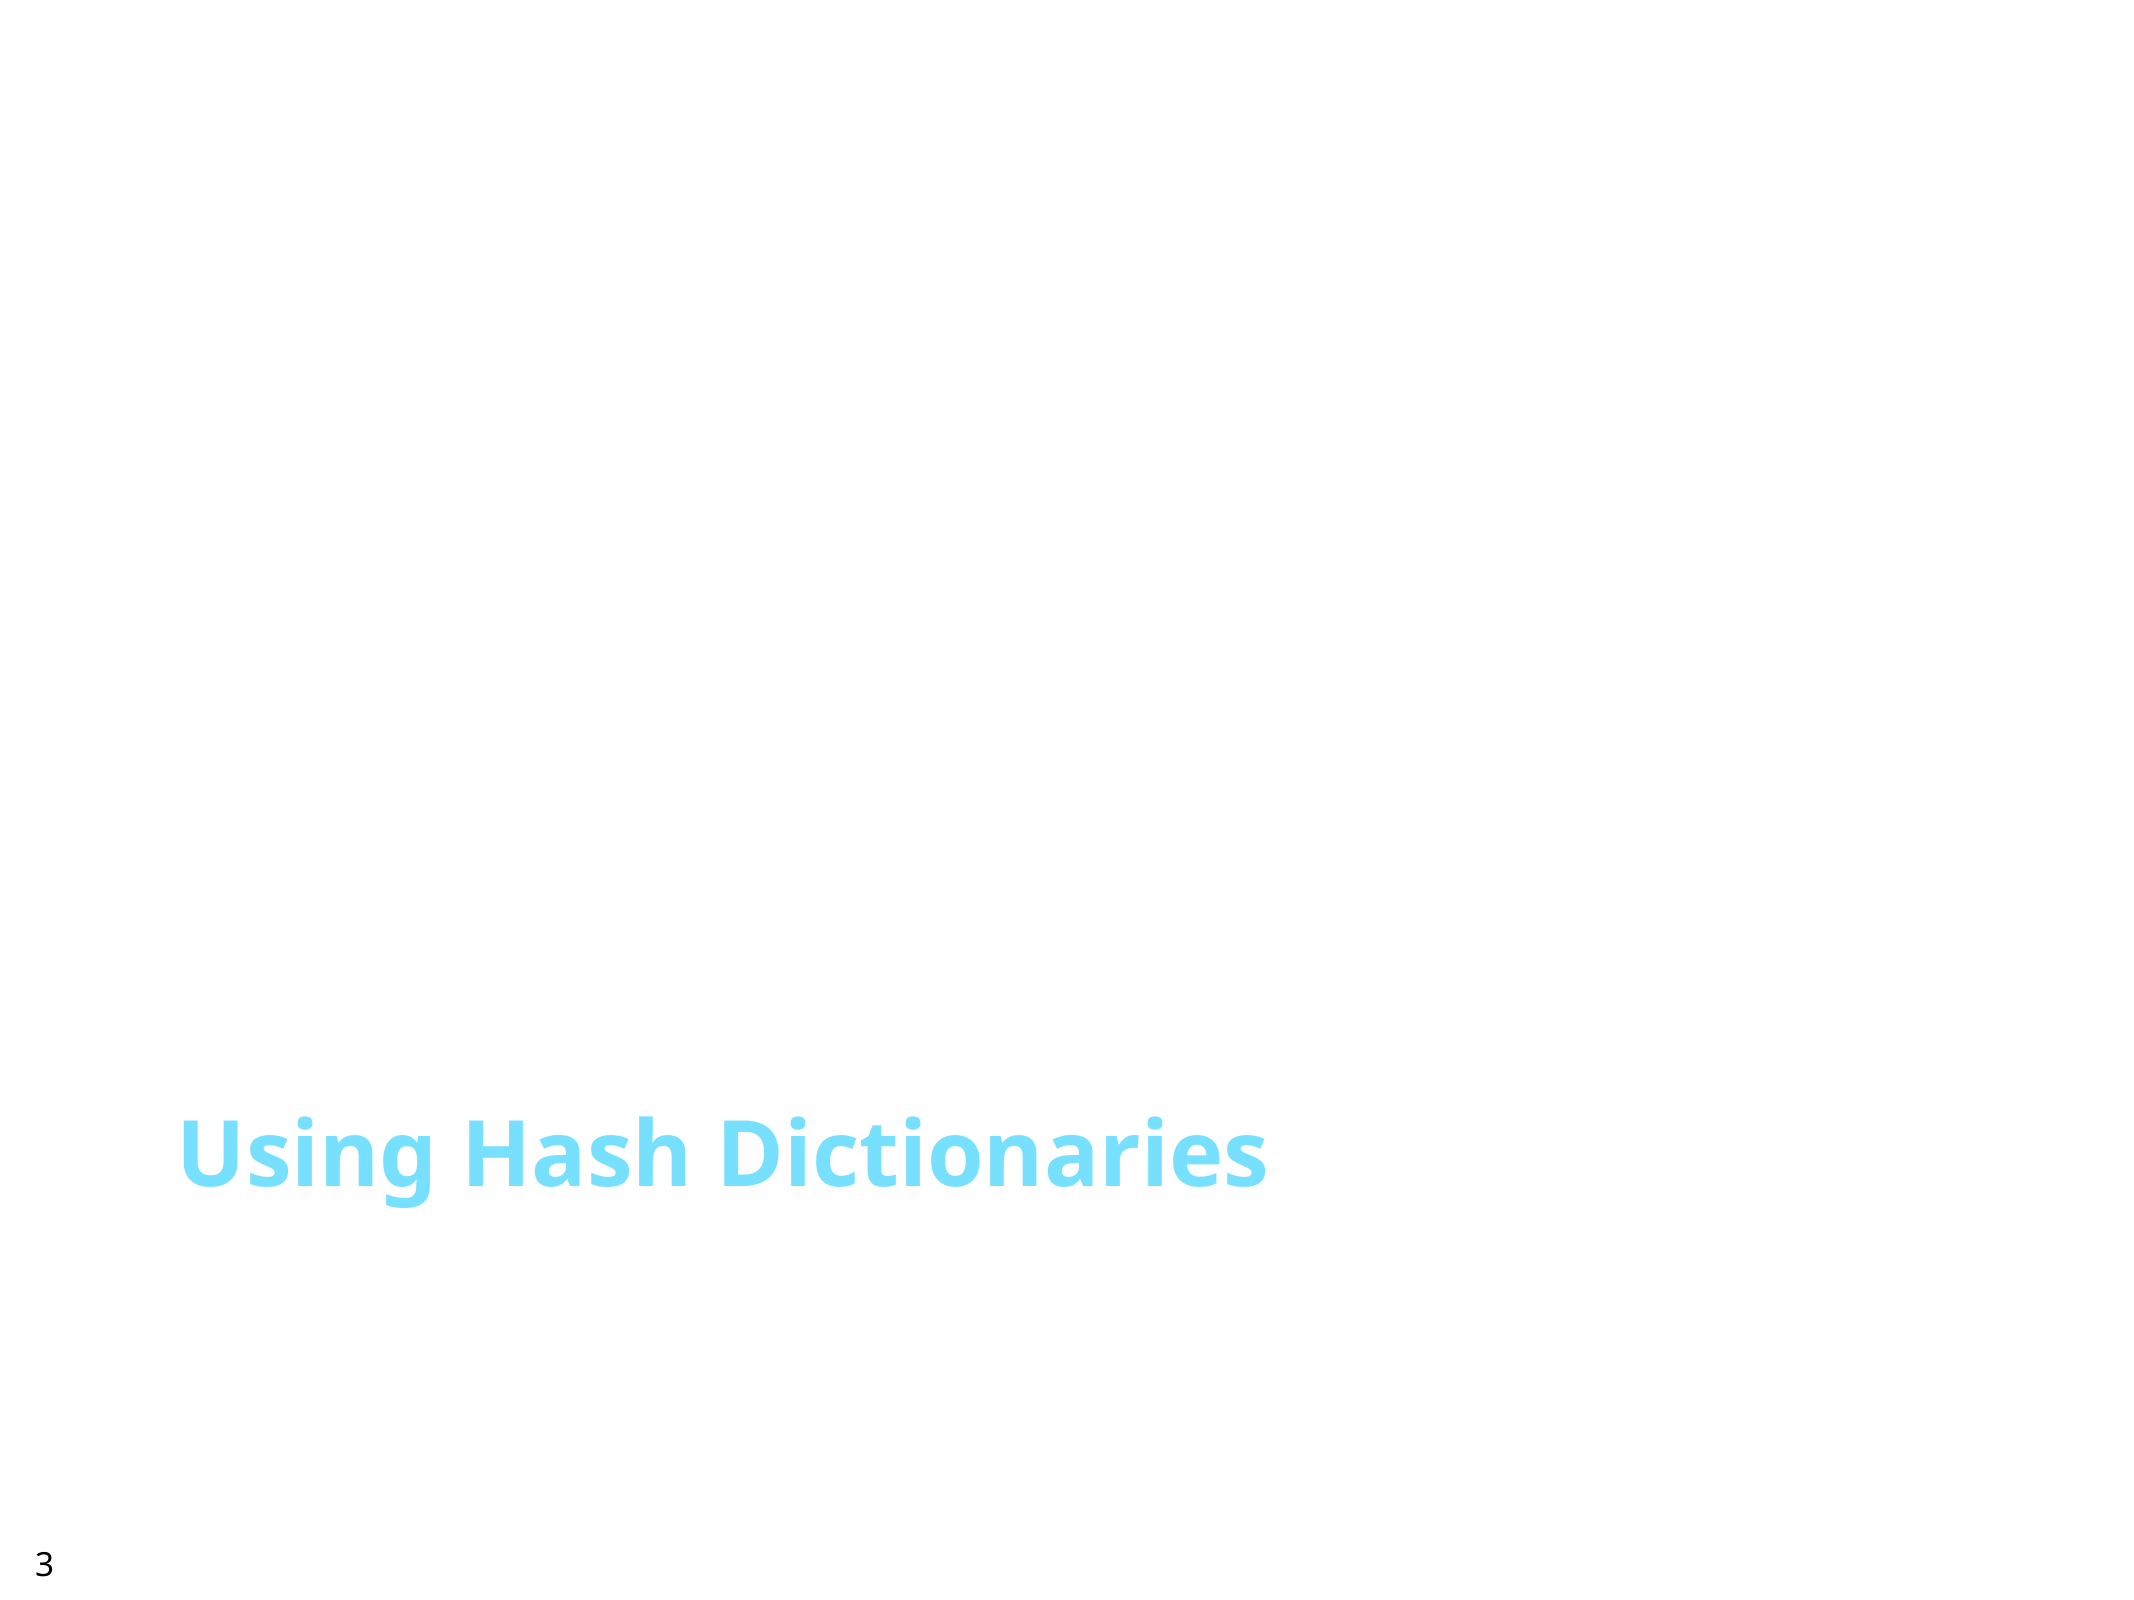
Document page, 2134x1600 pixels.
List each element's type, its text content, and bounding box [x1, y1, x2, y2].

list Using Hash Dictionaries [167, 974, 1983, 1326]
slide_number 2 [16, 1533, 74, 1588]
